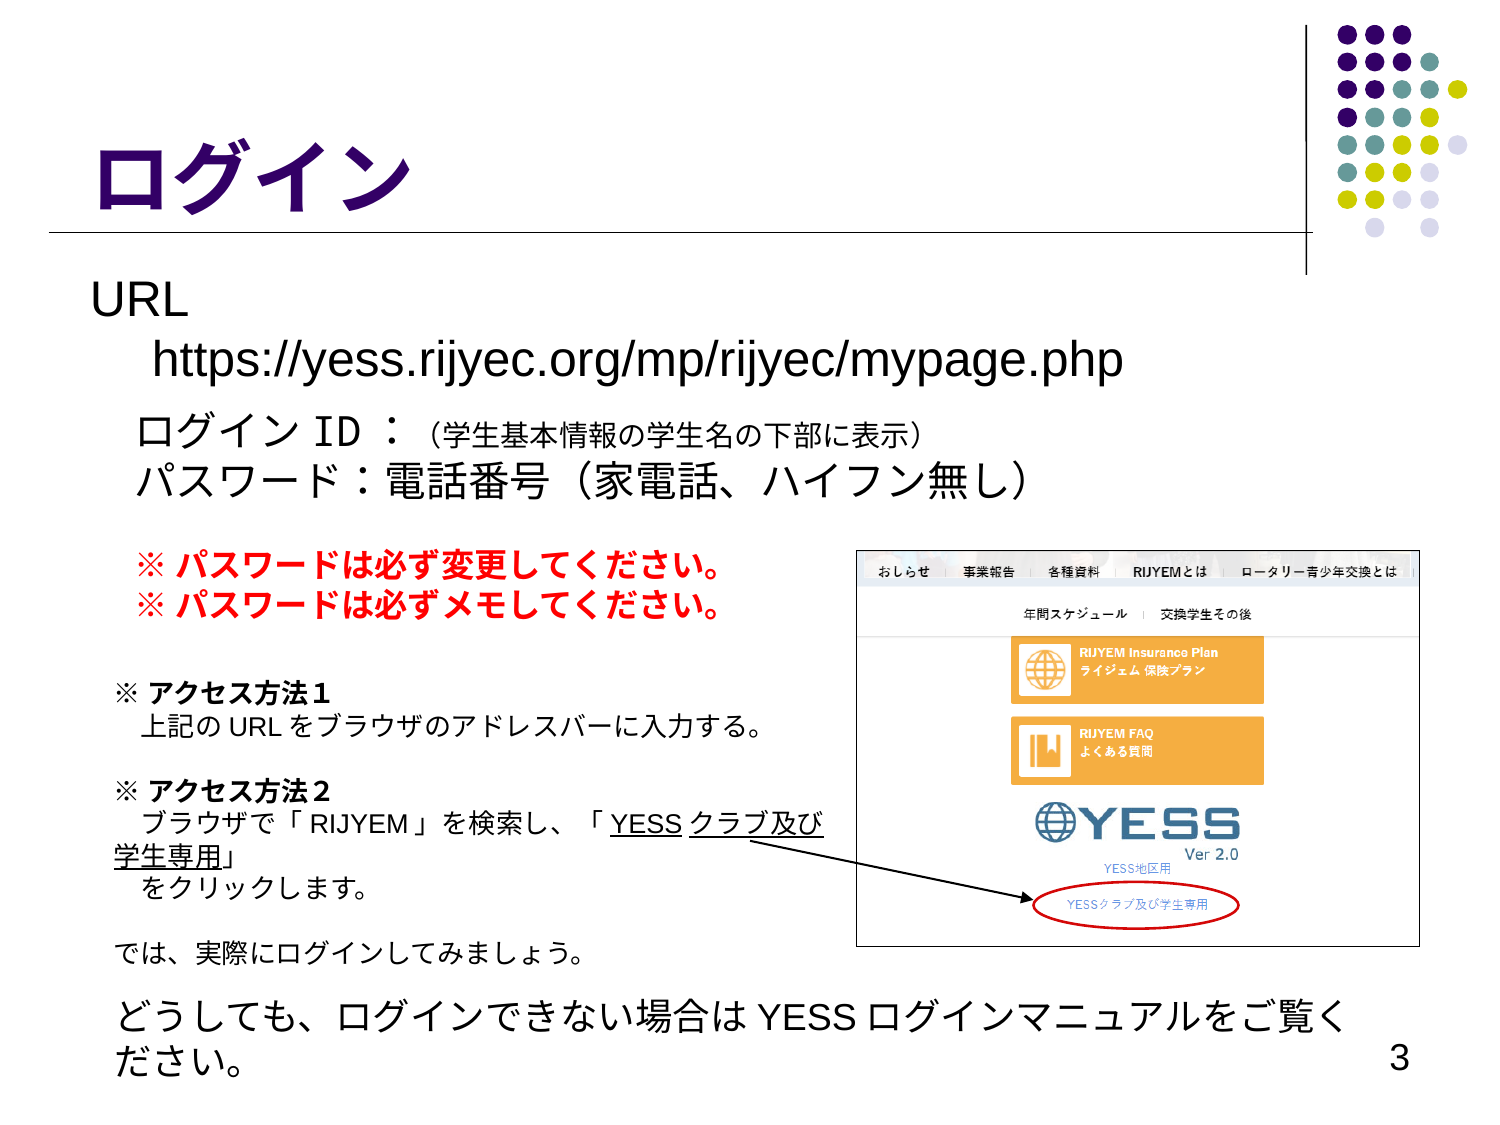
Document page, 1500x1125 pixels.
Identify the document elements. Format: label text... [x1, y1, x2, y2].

slide_number 3 [1074, 1024, 1426, 1101]
text_box ログインID：（学生基本情報の学生名の下部に表示） パスワード：電話番号（家電話、ハイフン無し） ※パスワードは必ず変更してください。 ※パスワードは必ずメモしてください。 [119, 397, 1270, 632]
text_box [749, 840, 1034, 901]
text_box URL https://yess.rijyec.org/mp/rijyec/mypage.php [75, 259, 1140, 394]
title ログイン [75, 20, 1313, 232]
picture [856, 550, 1420, 947]
text_box どうしても、ログインできない場合はYESSログインマニュアルをご覧ください。 [99, 940, 1390, 1091]
text_box ※アクセス方法１ 上記のURLをブラウザのアドレスバーに入力する。 ※アクセス方法２ ブラウザで「RIJYEM」を検索し、「YESSクラブ及び学生専用」 をクリックします。 では、実際にログインしてみましょう。 [99, 669, 851, 940]
